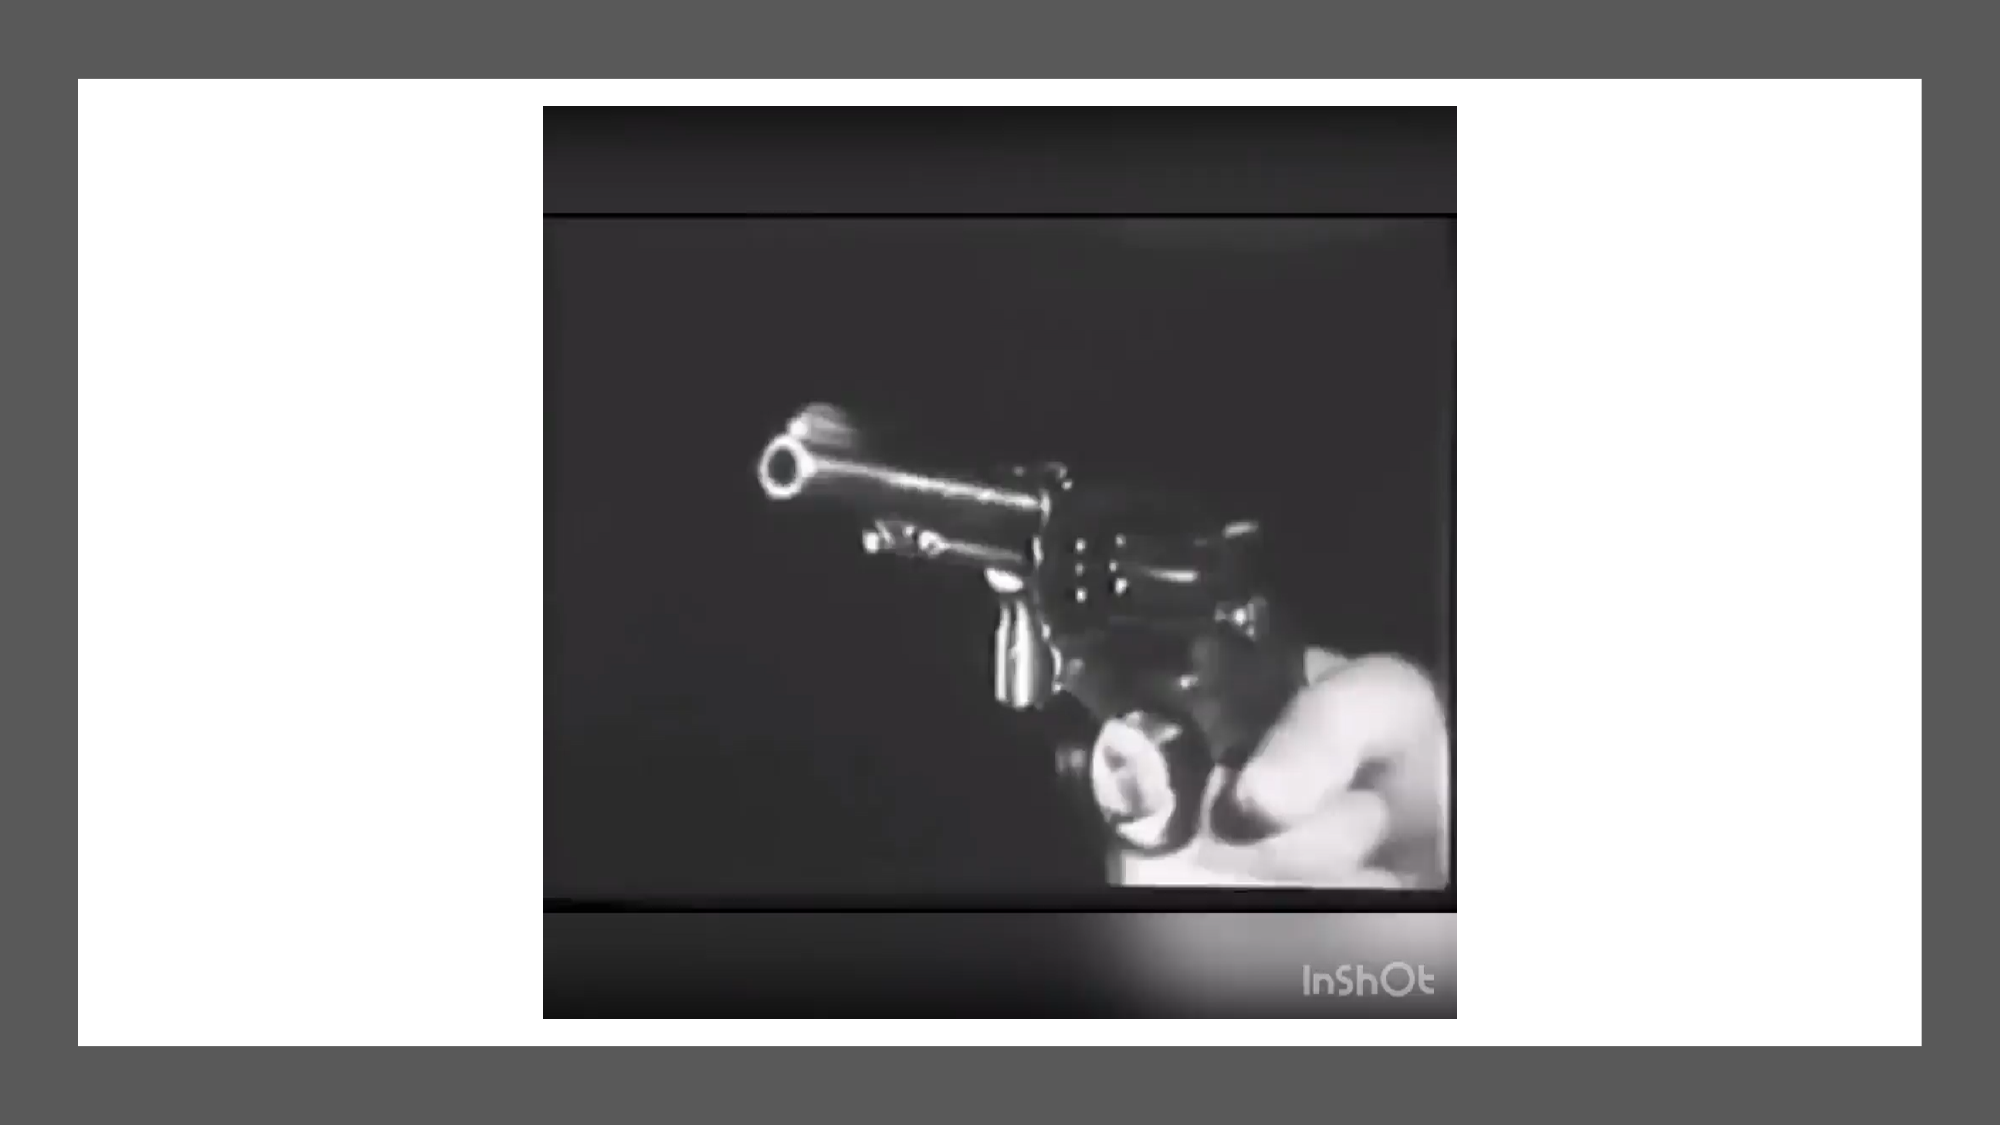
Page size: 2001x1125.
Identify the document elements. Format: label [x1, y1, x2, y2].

text_box [0, 0, 2000, 1125]
text_box [77, 77, 1923, 1048]
text_box [542, 104, 1458, 1020]
